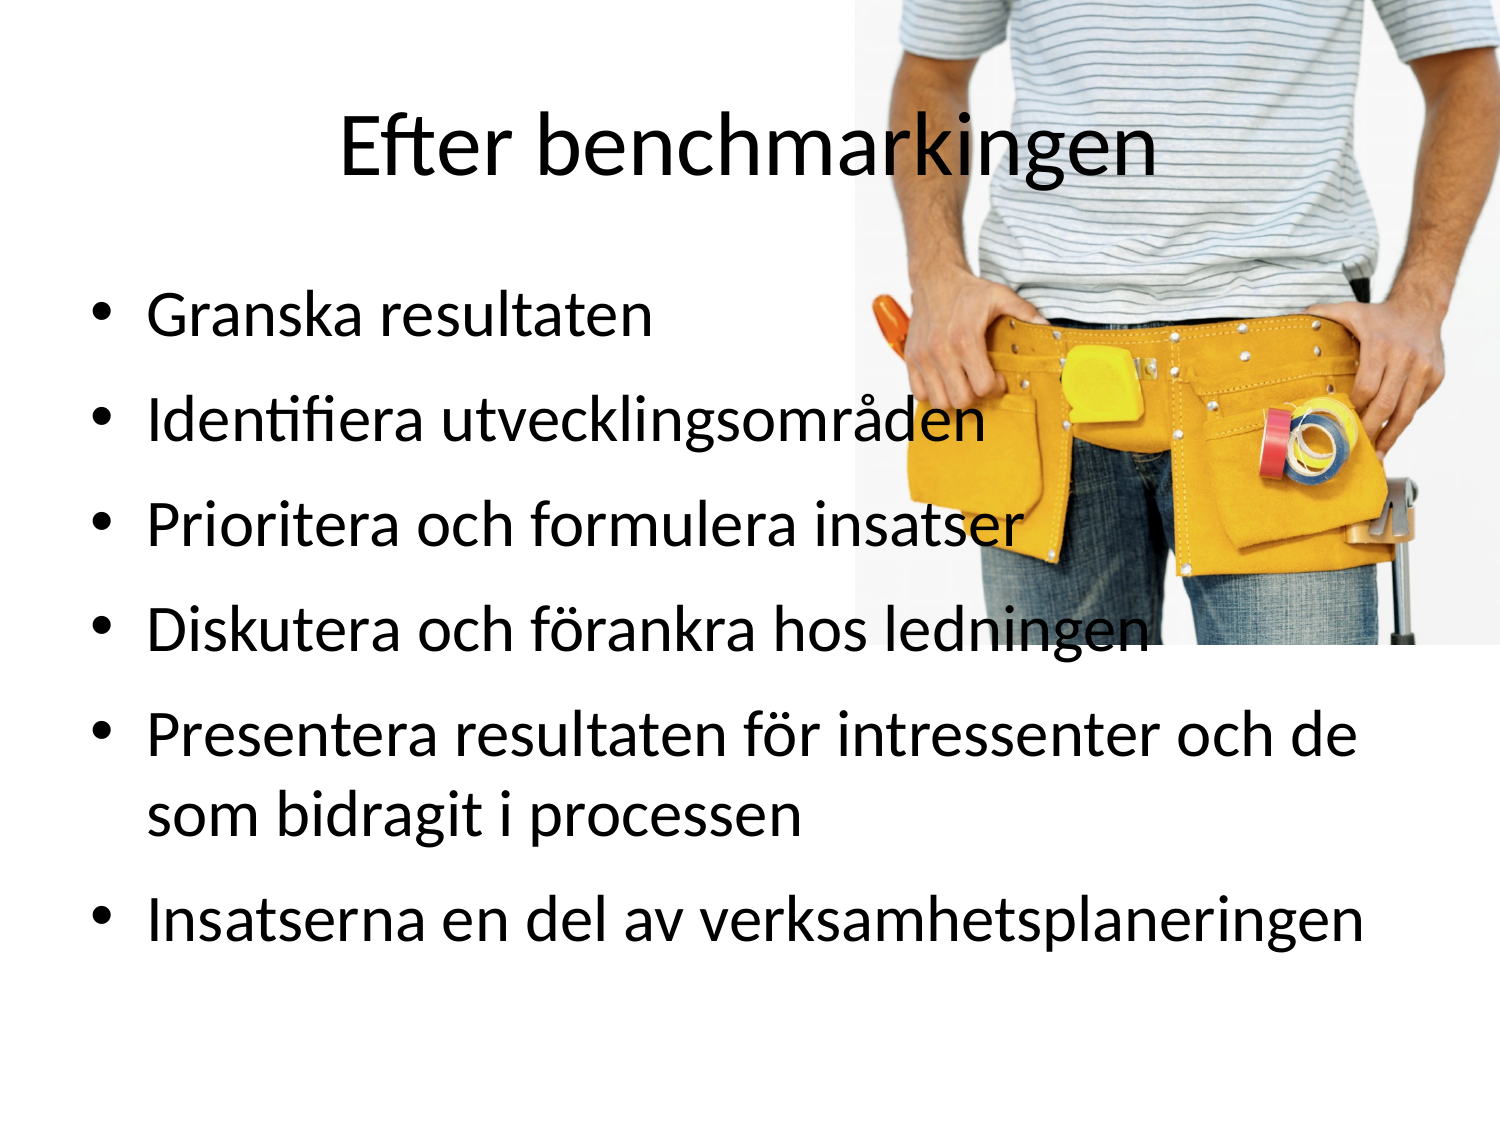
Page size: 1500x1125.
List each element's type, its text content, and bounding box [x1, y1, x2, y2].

title Efter benchmarkingen [74, 44, 850, 233]
picture [855, 0, 1500, 645]
list Granska resultaten Identifiera utvecklingsområden Prioritera och formulera insatser Diskutera och förankra hos ledningen Presentera resultaten för intressenter och de som bidragit i processen Insatserna en del av verksamhetsplaneringen [74, 262, 1426, 1006]
